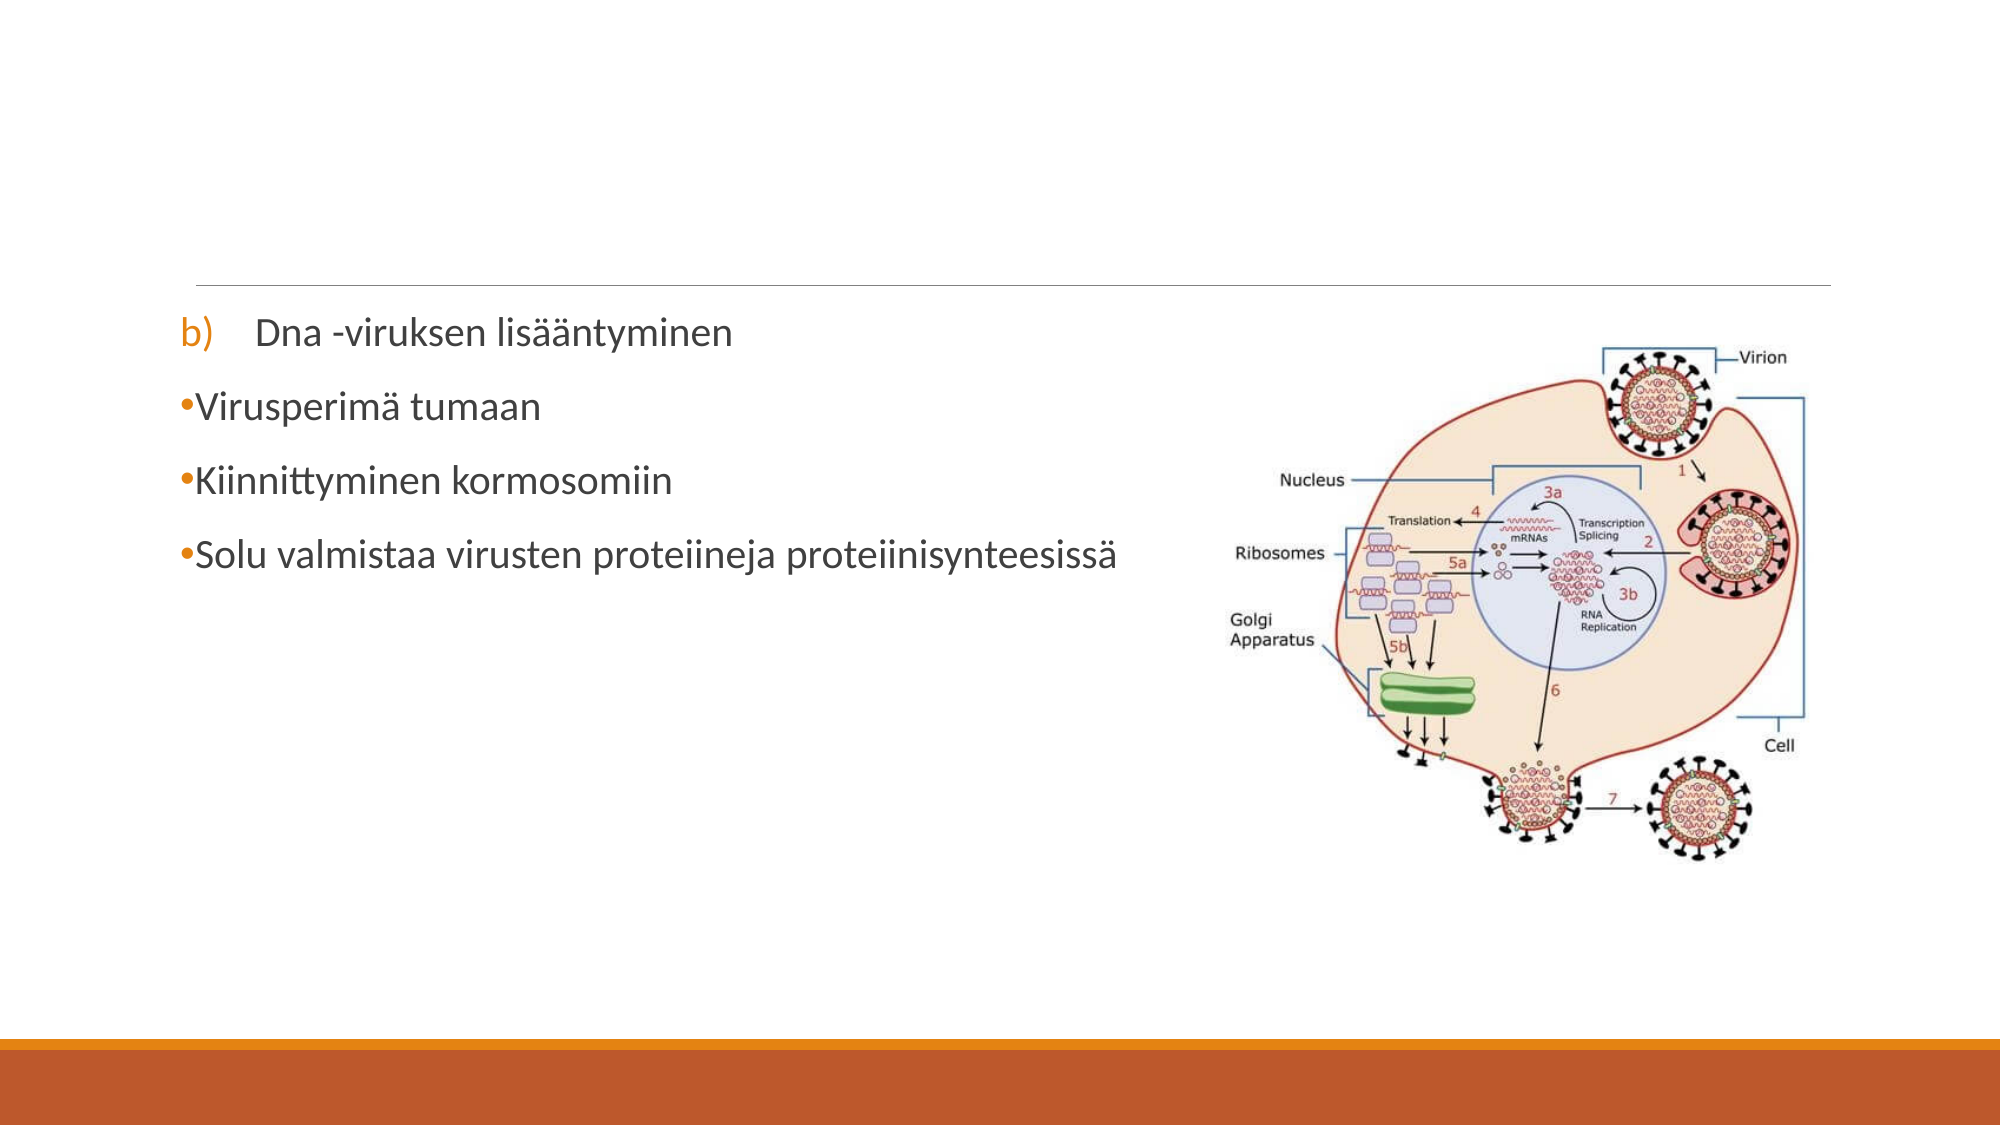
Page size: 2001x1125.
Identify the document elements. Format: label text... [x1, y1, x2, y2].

list Dna -viruksen lisääntyminen Virusperimä tumaan Kiinnittyminen kormosomiin Solu valmistaa virusten proteiineja proteiinisynteesissä [180, 302, 1127, 963]
picture [1224, 326, 1815, 870]
